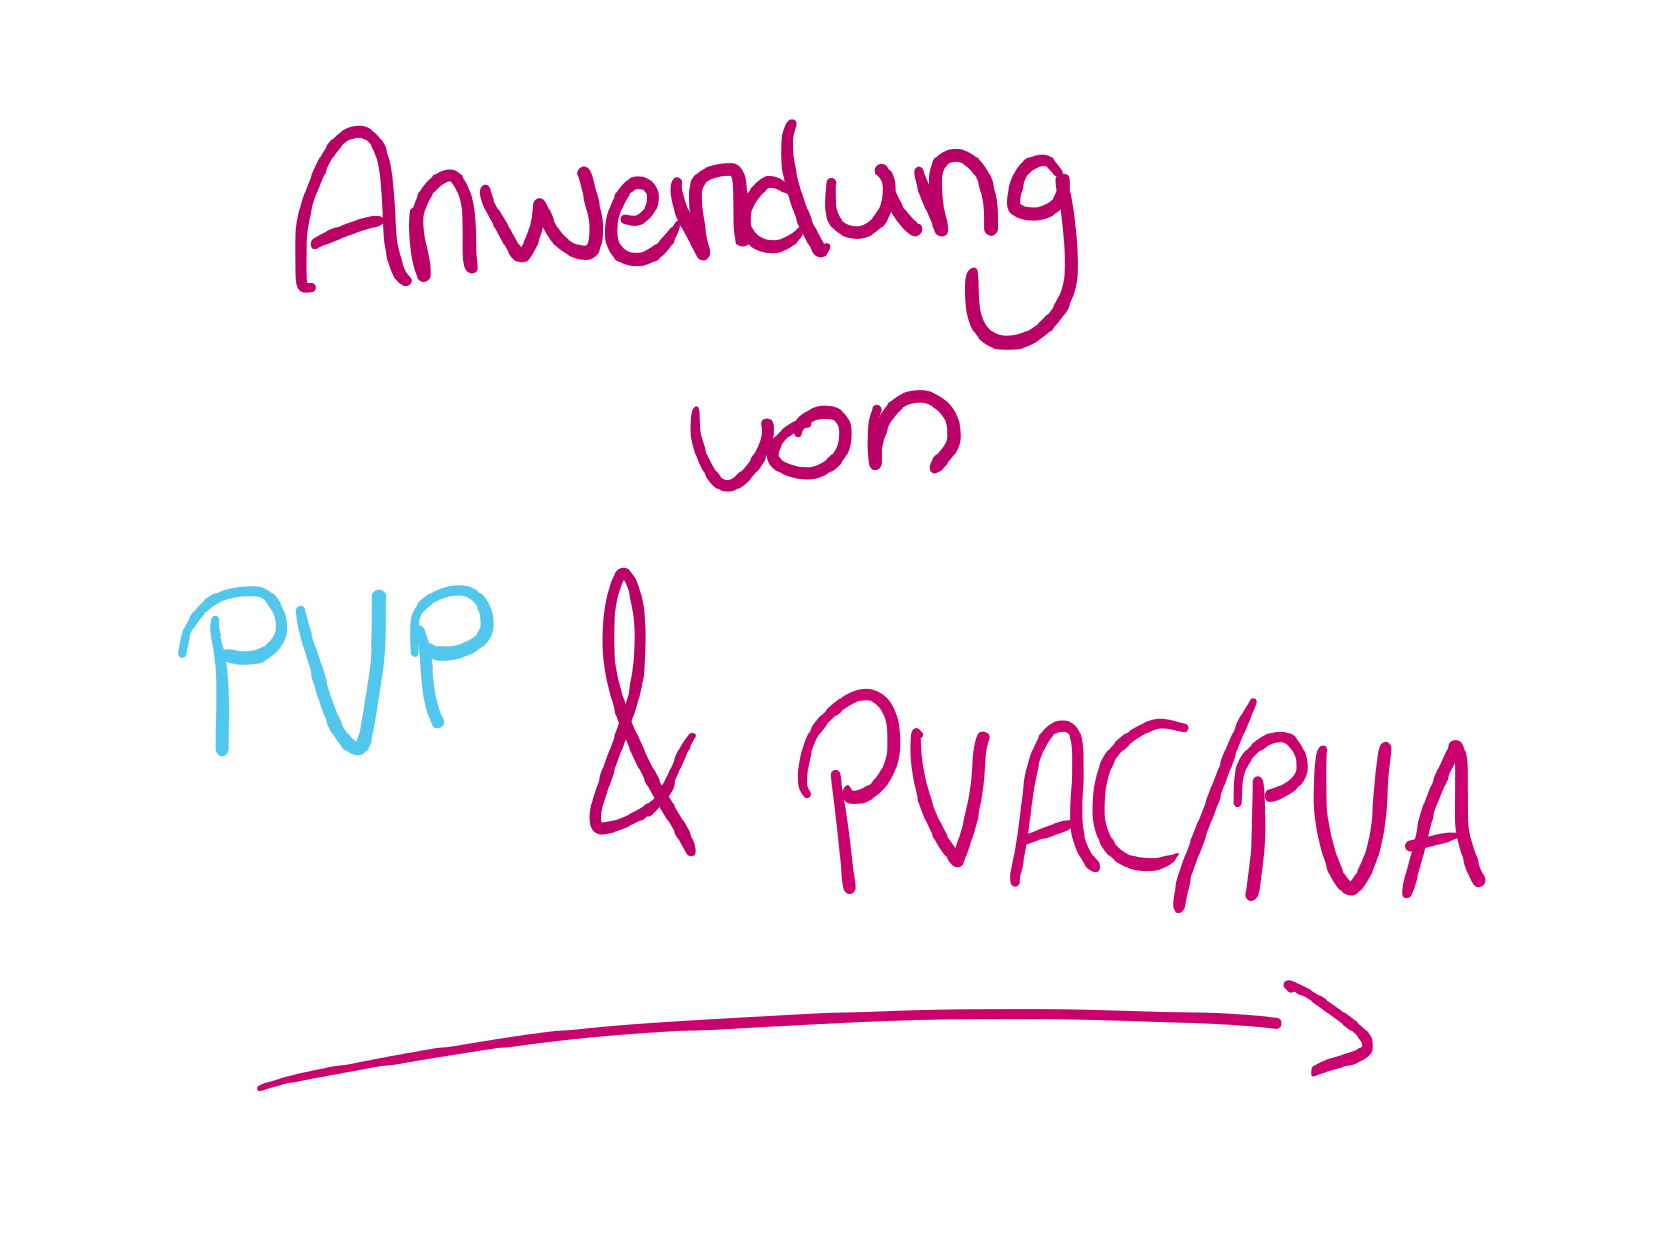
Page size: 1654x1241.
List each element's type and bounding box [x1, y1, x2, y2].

picture [23, 35, 1524, 1170]
